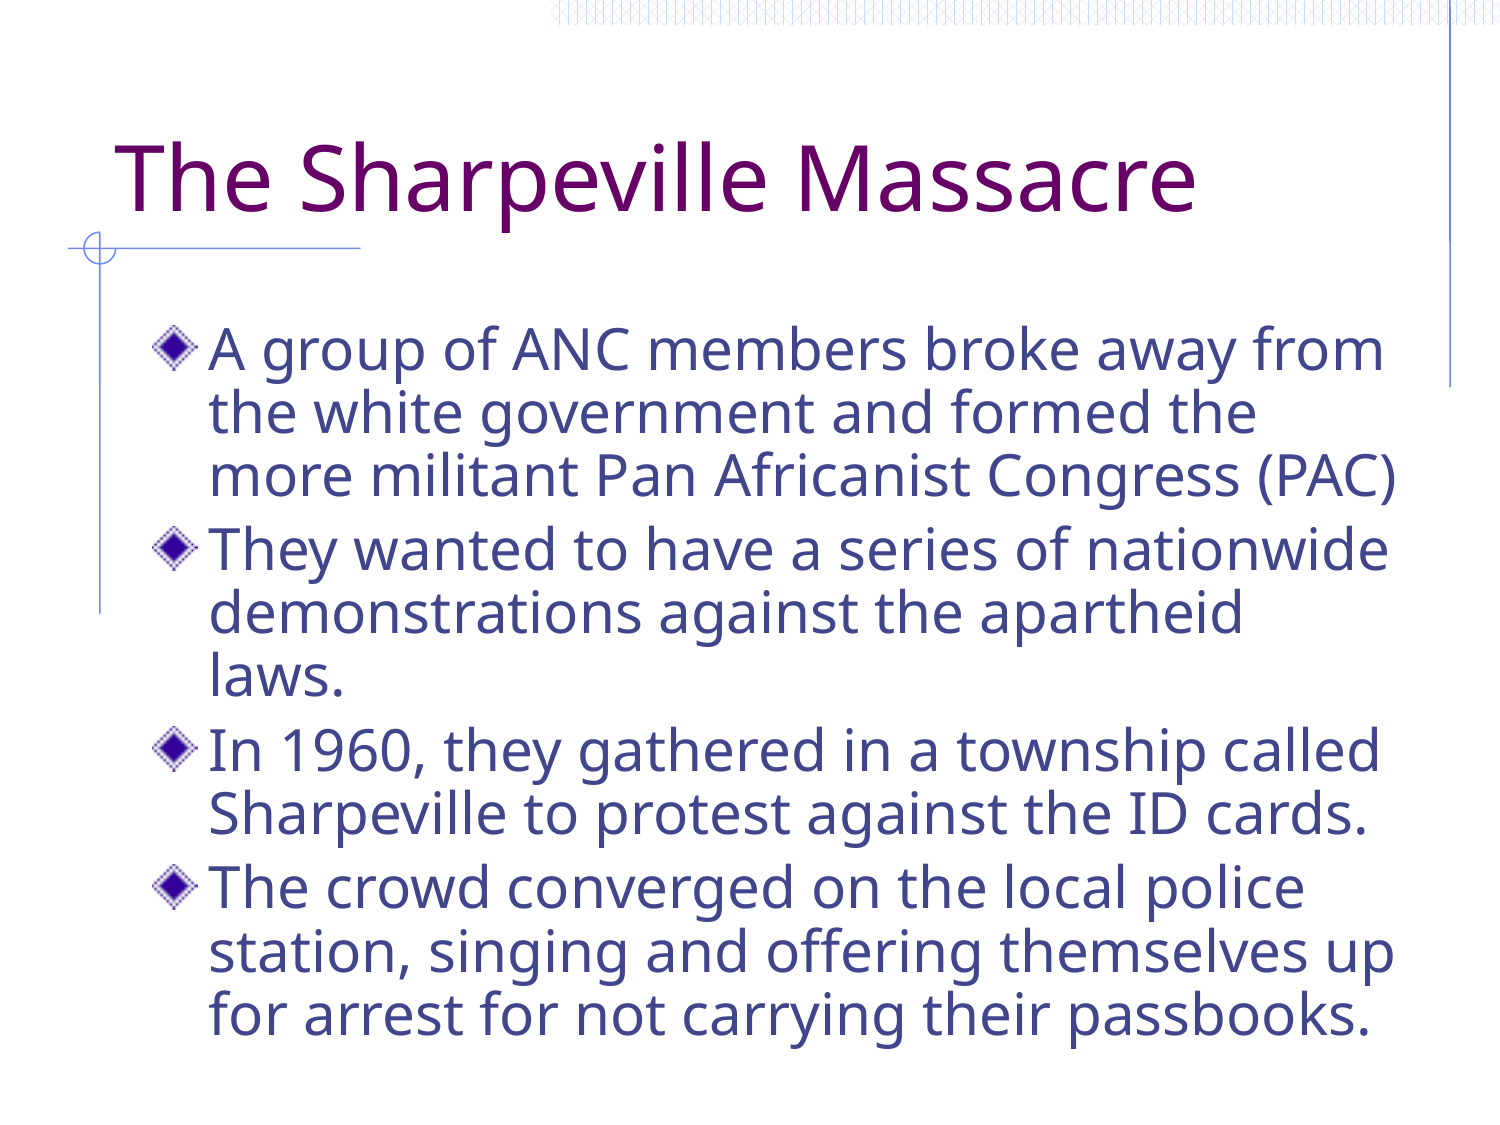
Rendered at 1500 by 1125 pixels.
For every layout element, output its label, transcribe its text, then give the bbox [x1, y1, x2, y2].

picture [152, 726, 198, 772]
picture [152, 325, 198, 371]
picture [152, 526, 198, 571]
title The Sharpeville Massacre [99, 50, 1375, 238]
picture [152, 864, 198, 910]
list A group of ANC members broke away from the white government and formed the more militant Pan Africanist Congress (PAC) They wanted to have a series of nationwide demonstrations against the apartheid laws. In 1960, they gathered in a township called Sharpeville to protest against the ID cards. The crowd converged on the local police station, singing and offering themselves up for arrest for not carrying their passbooks. [137, 312, 1413, 988]
